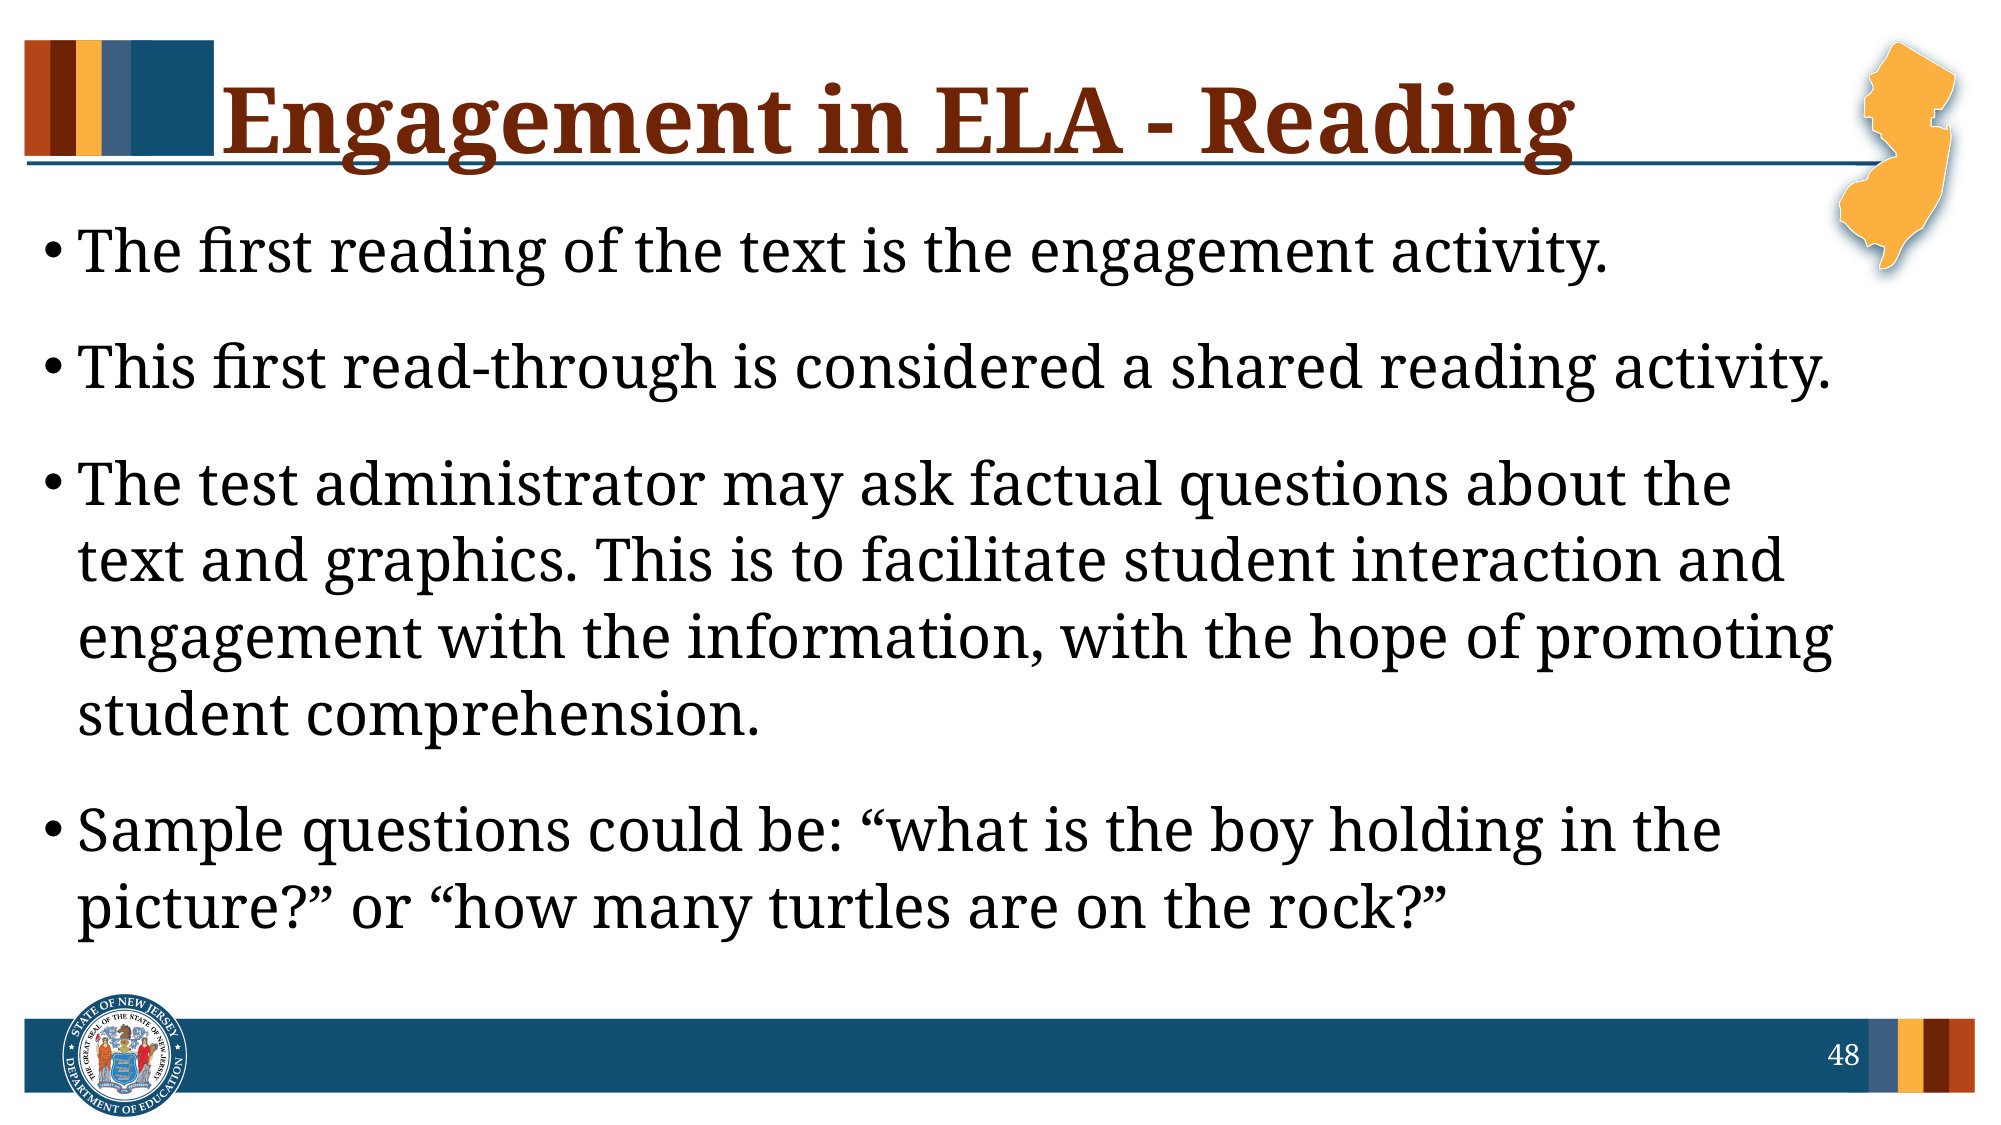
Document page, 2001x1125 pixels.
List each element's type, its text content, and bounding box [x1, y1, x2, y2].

picture [24, 992, 1975, 1119]
picture [24, 26, 1976, 295]
title Engagement in ELA - Reading [206, 62, 1863, 185]
list The first reading of the text is the engagement activity. This first read-through is considered a shared reading activity. The test administrator may ask factual questions about the text and graphics. This is to facilitate student interaction and engagement with the information, with the hope of promoting student comprehension. Sample questions could be: “what is the boy holding in the picture?” or “how many turtles are on the rock?” [28, 200, 1972, 989]
slide_number 48 [1425, 1026, 1876, 1087]
